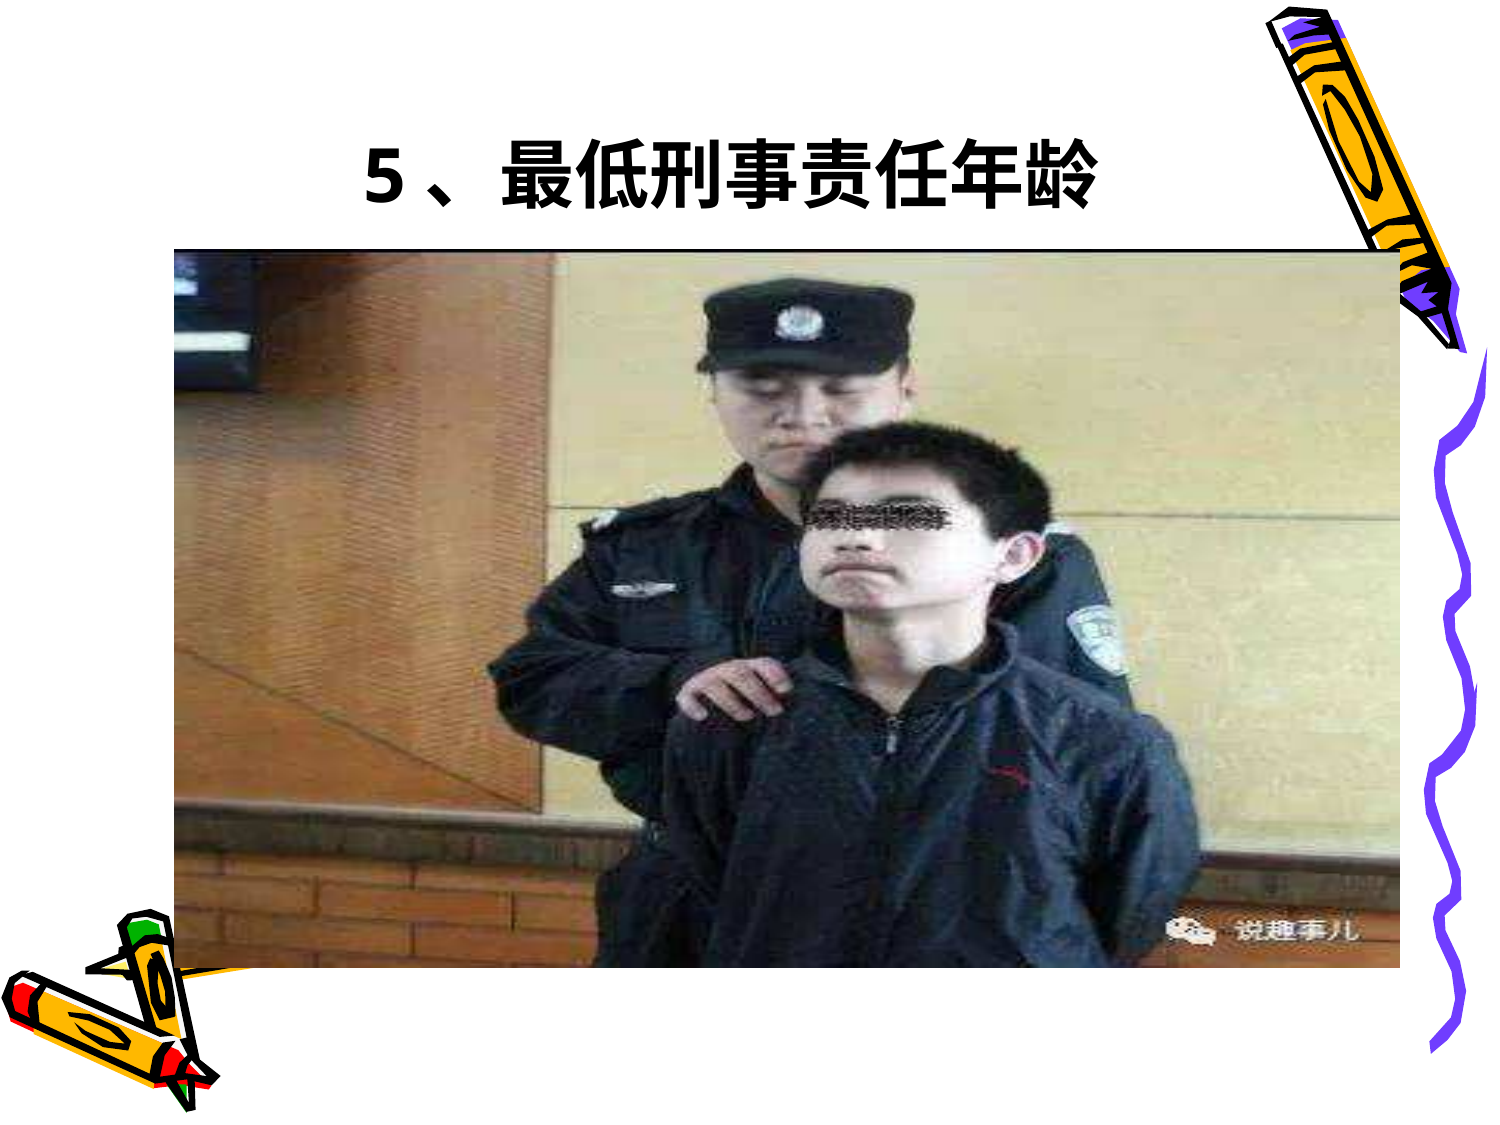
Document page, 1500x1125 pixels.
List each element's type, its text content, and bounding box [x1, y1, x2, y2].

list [174, 249, 1401, 968]
title 5、最低刑事责任年龄 [137, 24, 1326, 226]
